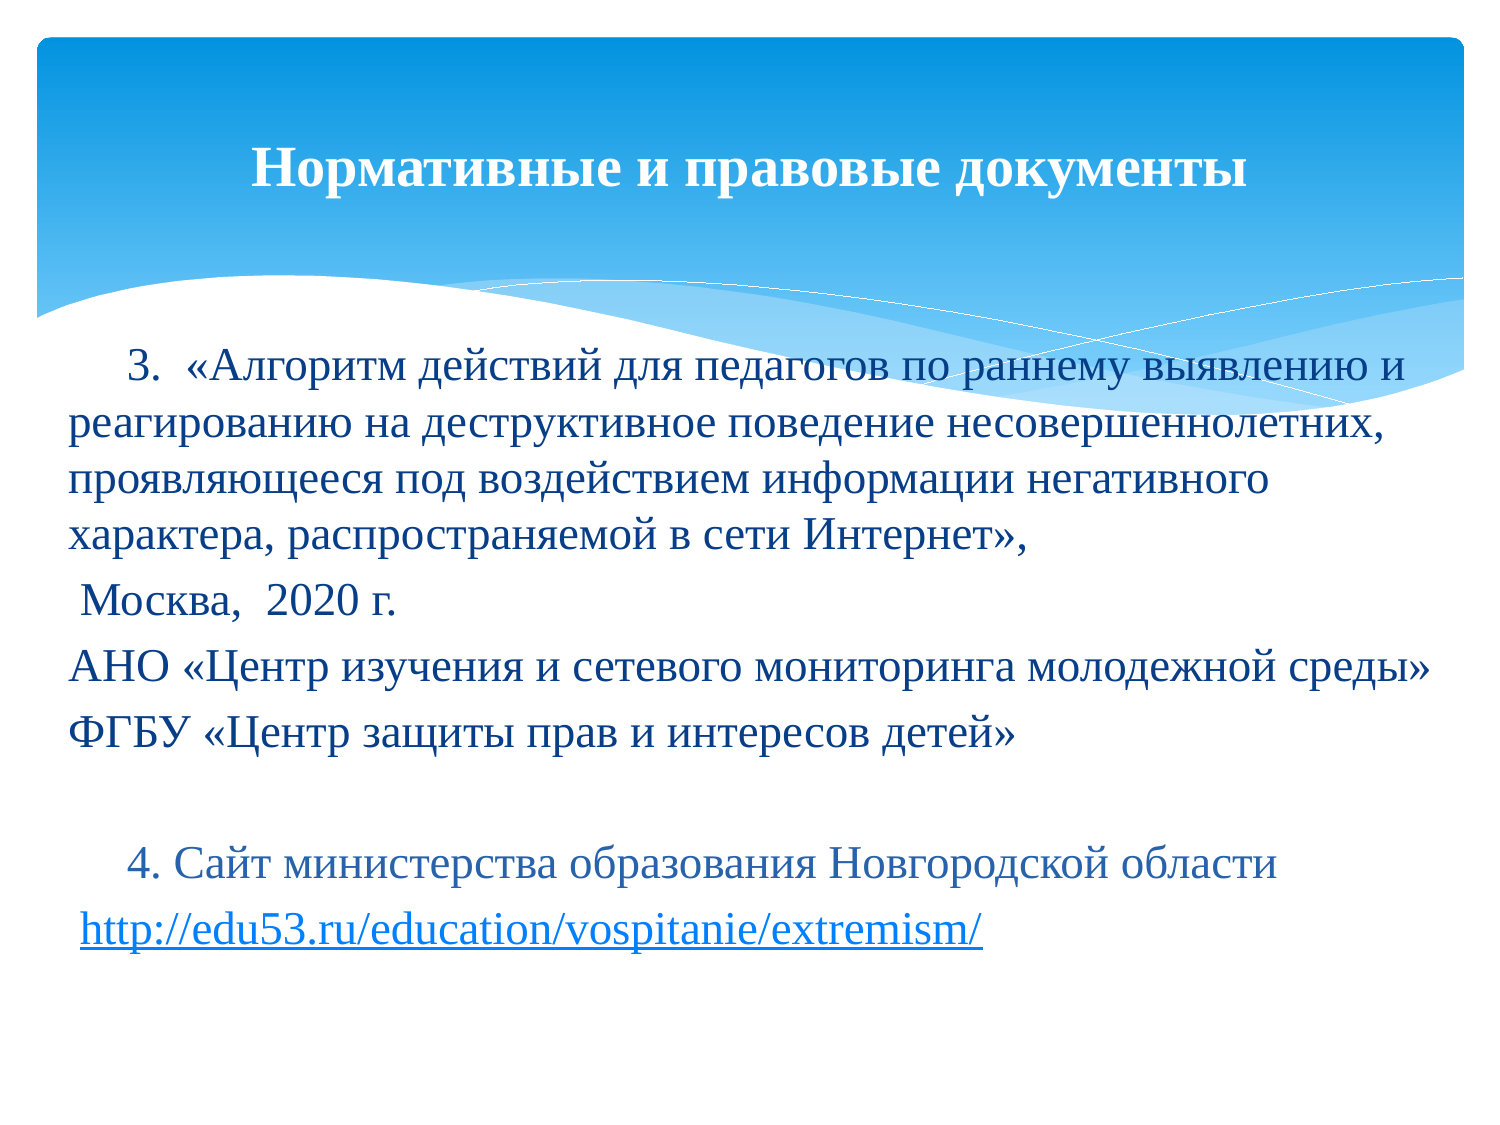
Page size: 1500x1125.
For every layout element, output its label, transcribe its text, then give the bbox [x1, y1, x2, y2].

list 3. «Алгоритм действий для педагогов по раннему выявлению и реагированию на деструктивное поведение несовершеннолетних, проявляющееся под воздействием информации негативного характера, распространяемой в сети Интернет», Москва, 2020 г. АНО «Центр изучения и сетевого мониторинга молодежной среды» ФГБУ «Центр защиты прав и интересов детей» 4. Сайт министерства образования Новгородской области http://edu53.ru/education/vospitanie/extremism/ [53, 326, 1459, 1035]
title Нормативные и правовые документы [75, 66, 1425, 261]
